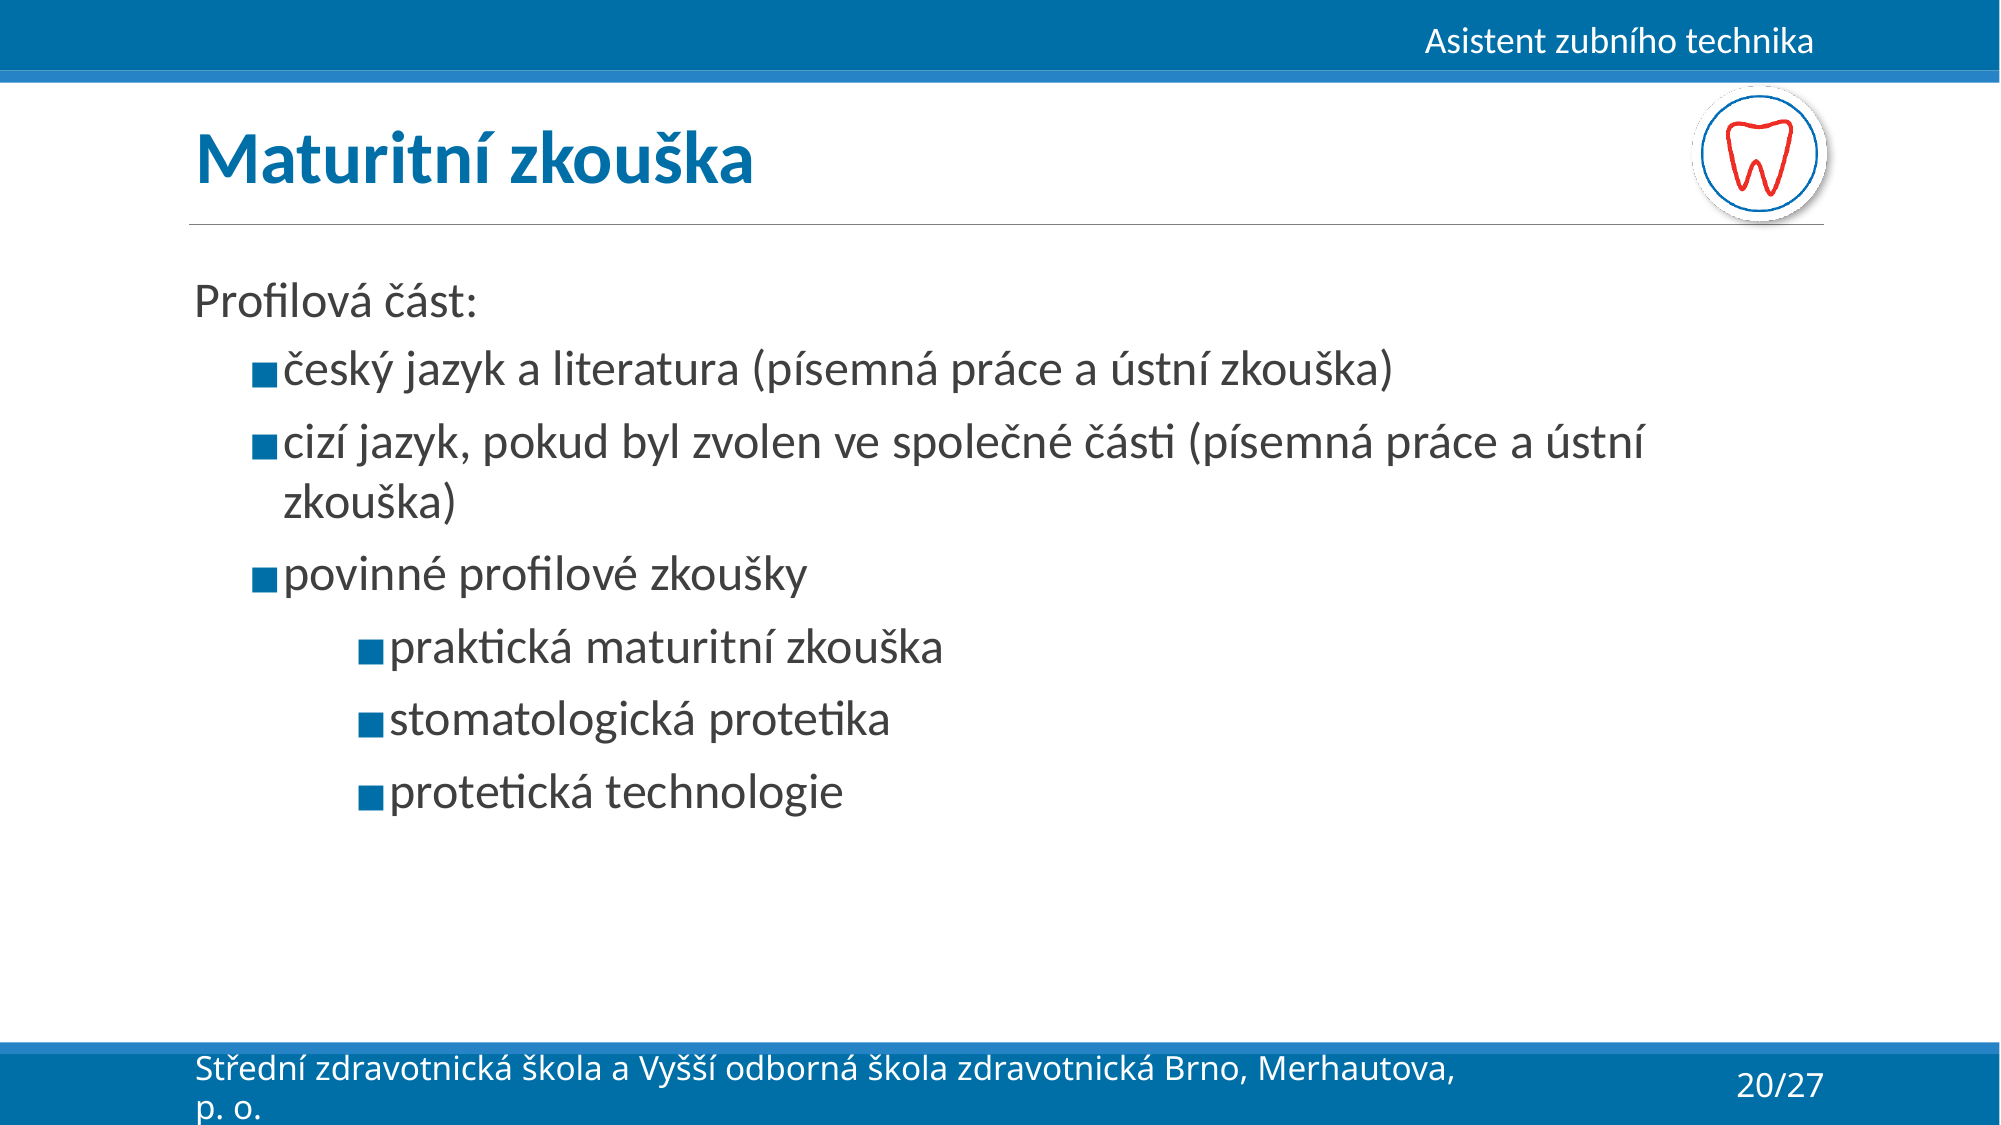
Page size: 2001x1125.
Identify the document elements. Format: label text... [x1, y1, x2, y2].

list Profilová část: český jazyk a literatura (písemná práce a ústní zkouška) cizí jazyk, pokud byl zvolen ve společné části (písemná práce a ústní zkouška) povinné profilové zkoušky praktická maturitní zkouška stomatologická protetika protetická technologie [180, 259, 1830, 969]
slide_number 20/27 [1535, 1057, 1840, 1117]
footer Střední zdravotnická škola a Vyšší odborná škola zdravotnická Brno, Merhautova, p. o. [180, 1057, 1509, 1117]
title Maturitní zkouška [180, 97, 1830, 210]
picture [1688, 82, 1831, 225]
